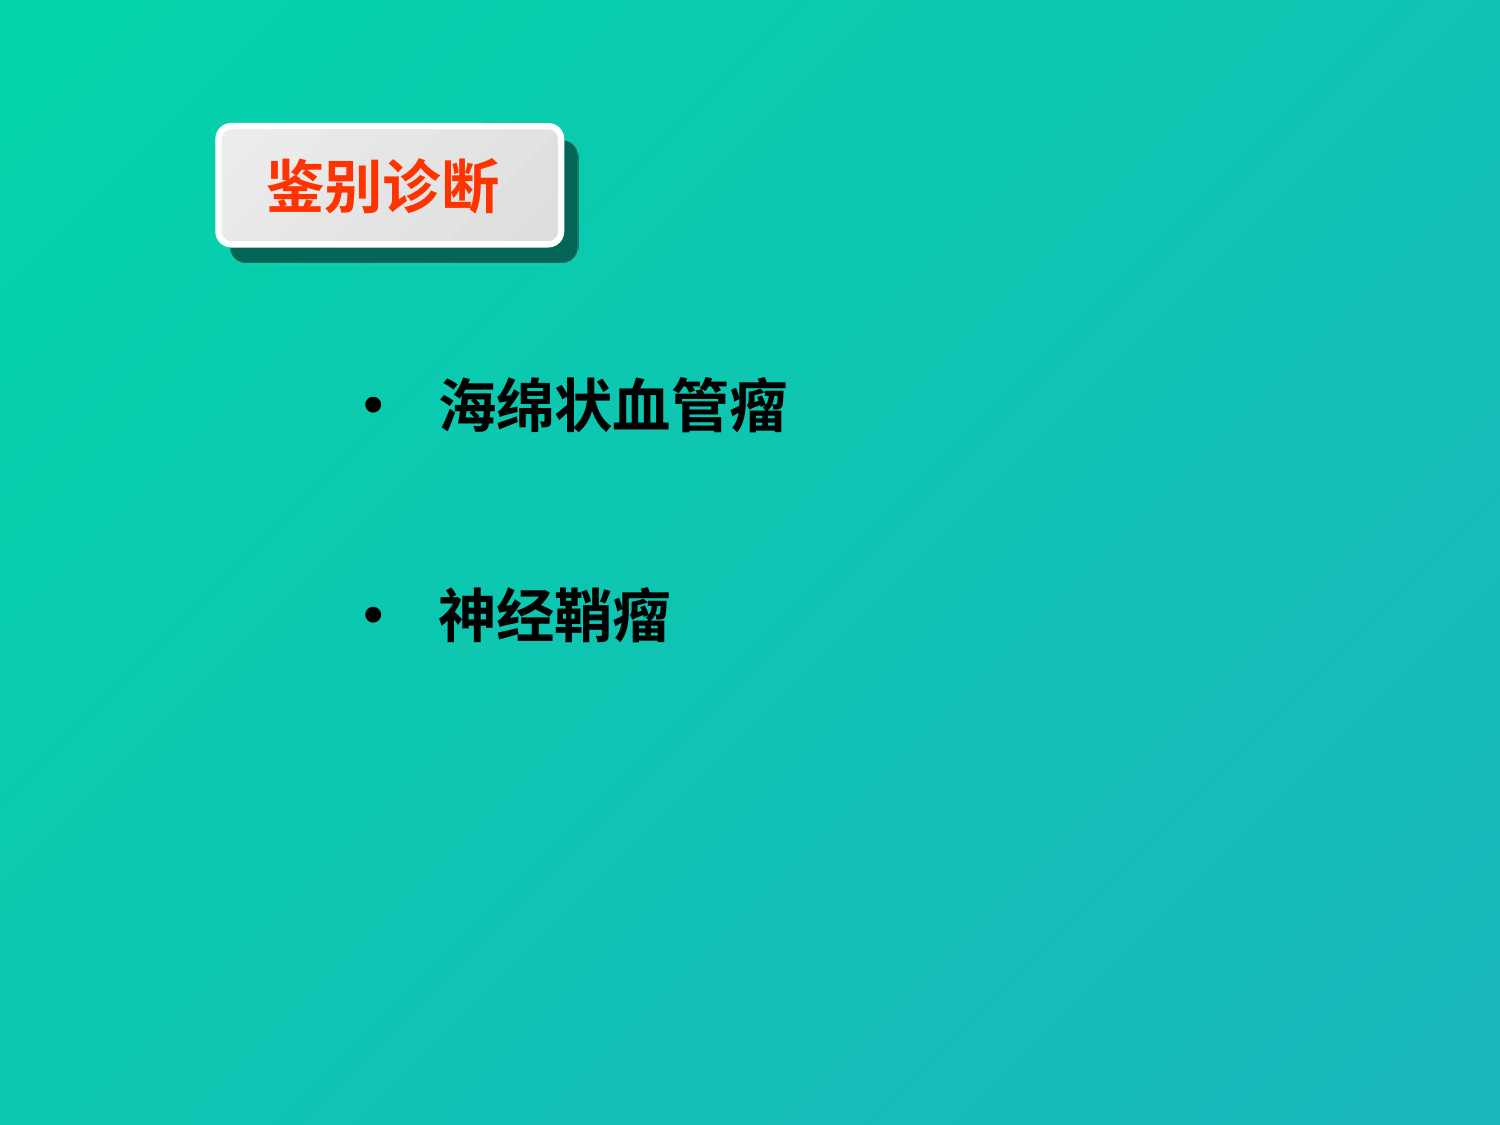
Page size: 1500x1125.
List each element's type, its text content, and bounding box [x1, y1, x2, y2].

text_box [218, 126, 562, 245]
text_box 海绵状血管瘤 神经鞘瘤 [348, 361, 1220, 727]
text_box 鉴别诊断 [251, 142, 689, 228]
